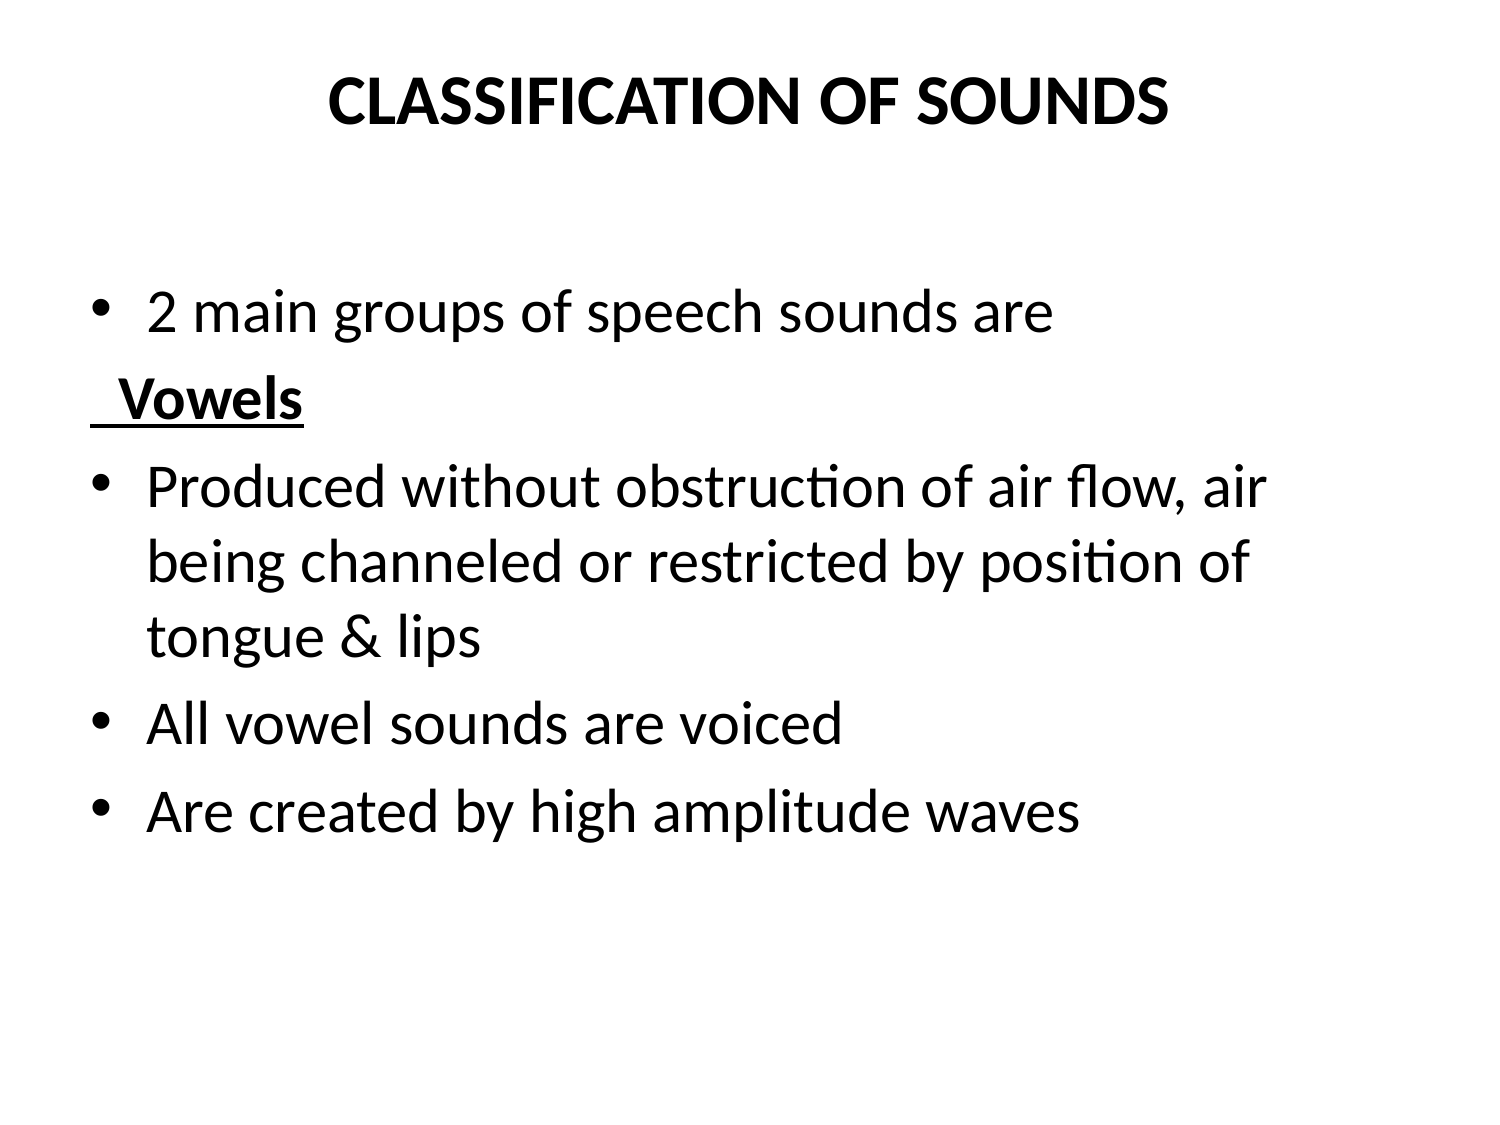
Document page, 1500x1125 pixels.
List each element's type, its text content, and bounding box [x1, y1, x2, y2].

title CLASSIFICATION OF SOUNDS [75, 45, 1425, 149]
list 2 main groups of speech sounds are Vowels Produced without obstruction of air flow, air being channeled or restricted by position of tongue & lips All vowel sounds are voiced Are created by high amplitude waves [75, 149, 1425, 1075]
